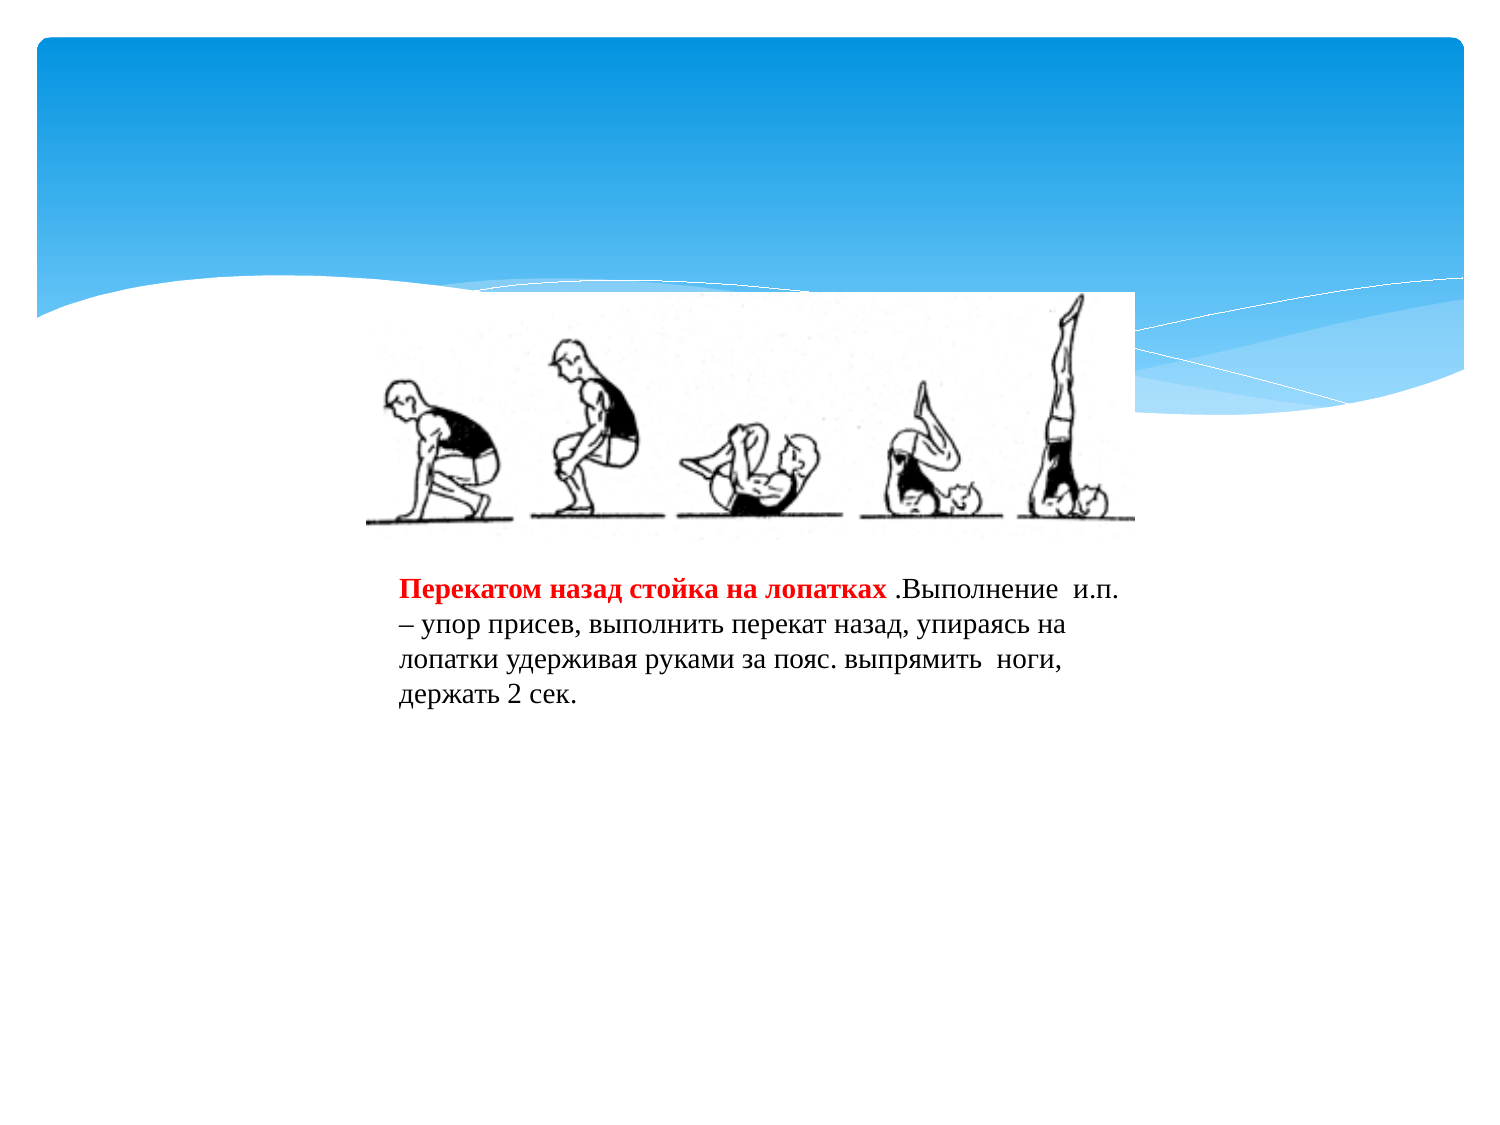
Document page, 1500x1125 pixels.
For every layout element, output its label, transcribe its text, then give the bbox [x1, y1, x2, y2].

text_box Перекатом назад стойка на лопатках .Выполнение и.п. – упор присев, выполнить перекат назад, упираясь на лопатки удерживая руками за пояс. выпрямить ноги, держать 2 сек. [384, 562, 1135, 717]
picture [366, 291, 1135, 541]
